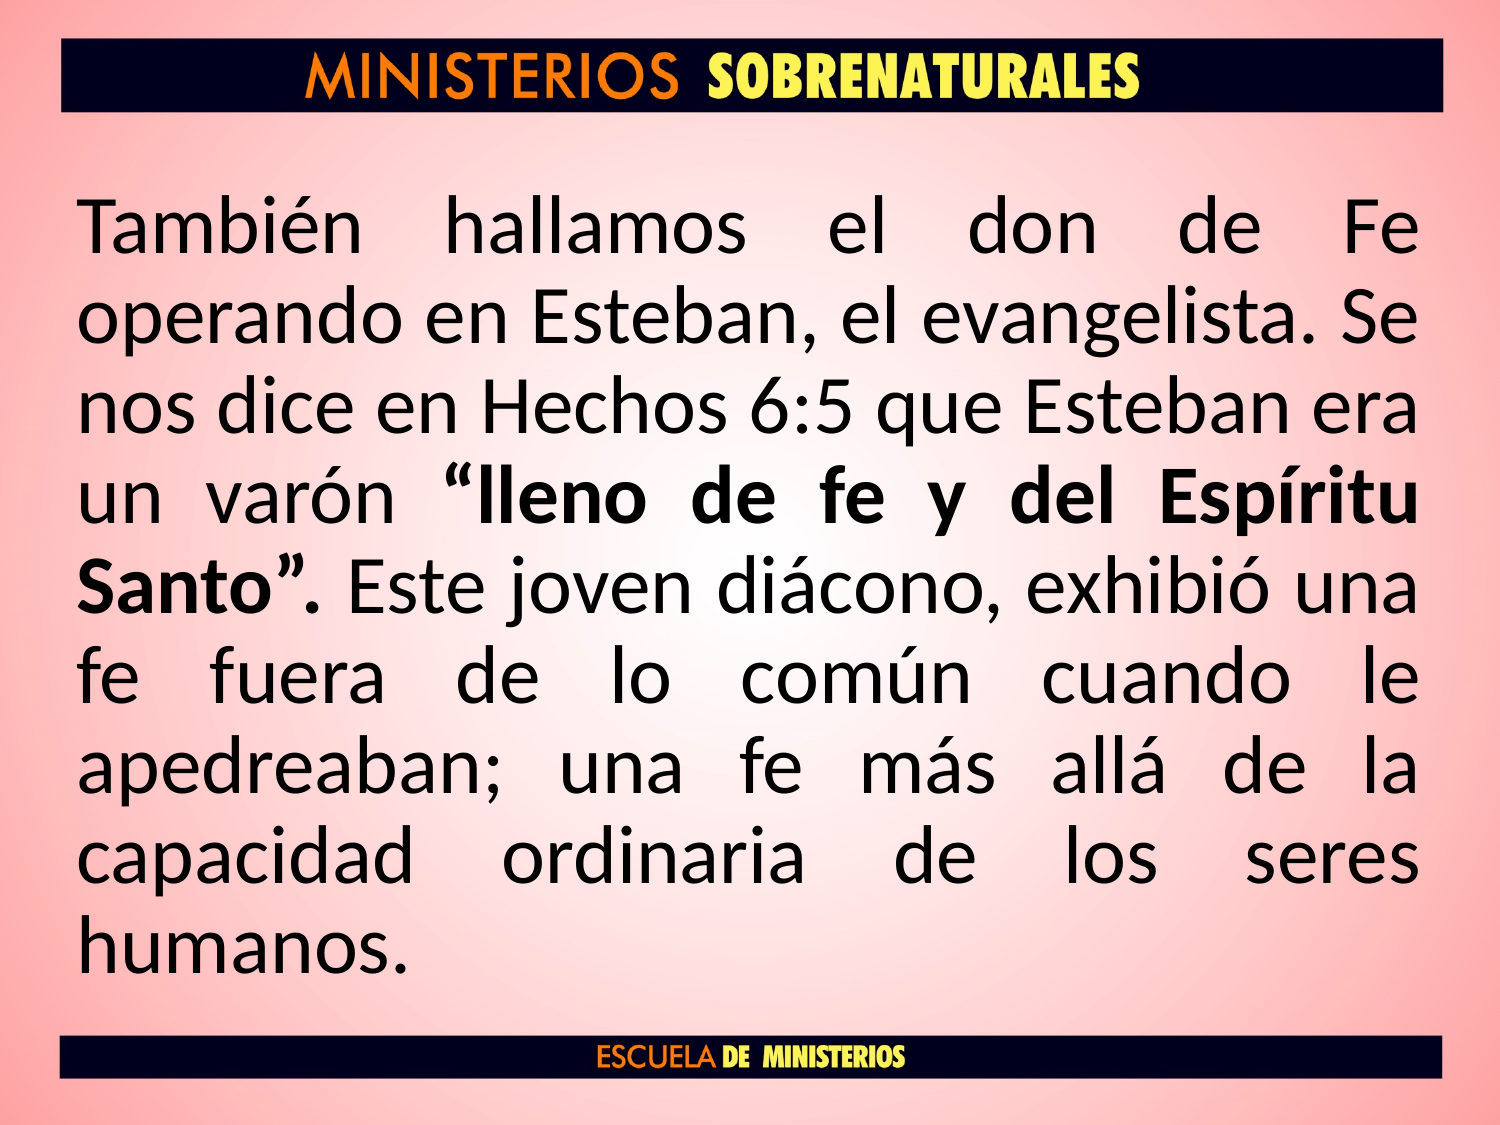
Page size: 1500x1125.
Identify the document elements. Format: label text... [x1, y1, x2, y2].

list También hallamos el don de Fe operando en Esteban, el evangelista. Se nos dice en Hechos 6:5 que Esteban era un varón “lleno de fe y del Espíritu Santo”. Este joven diácono, exhibió una fe fuera de lo común cuando le apedreaban; una fe más allá de la capacidad ordinaria de los seres humanos. [61, 174, 1437, 1014]
picture [0, 0, 1500, 1125]
